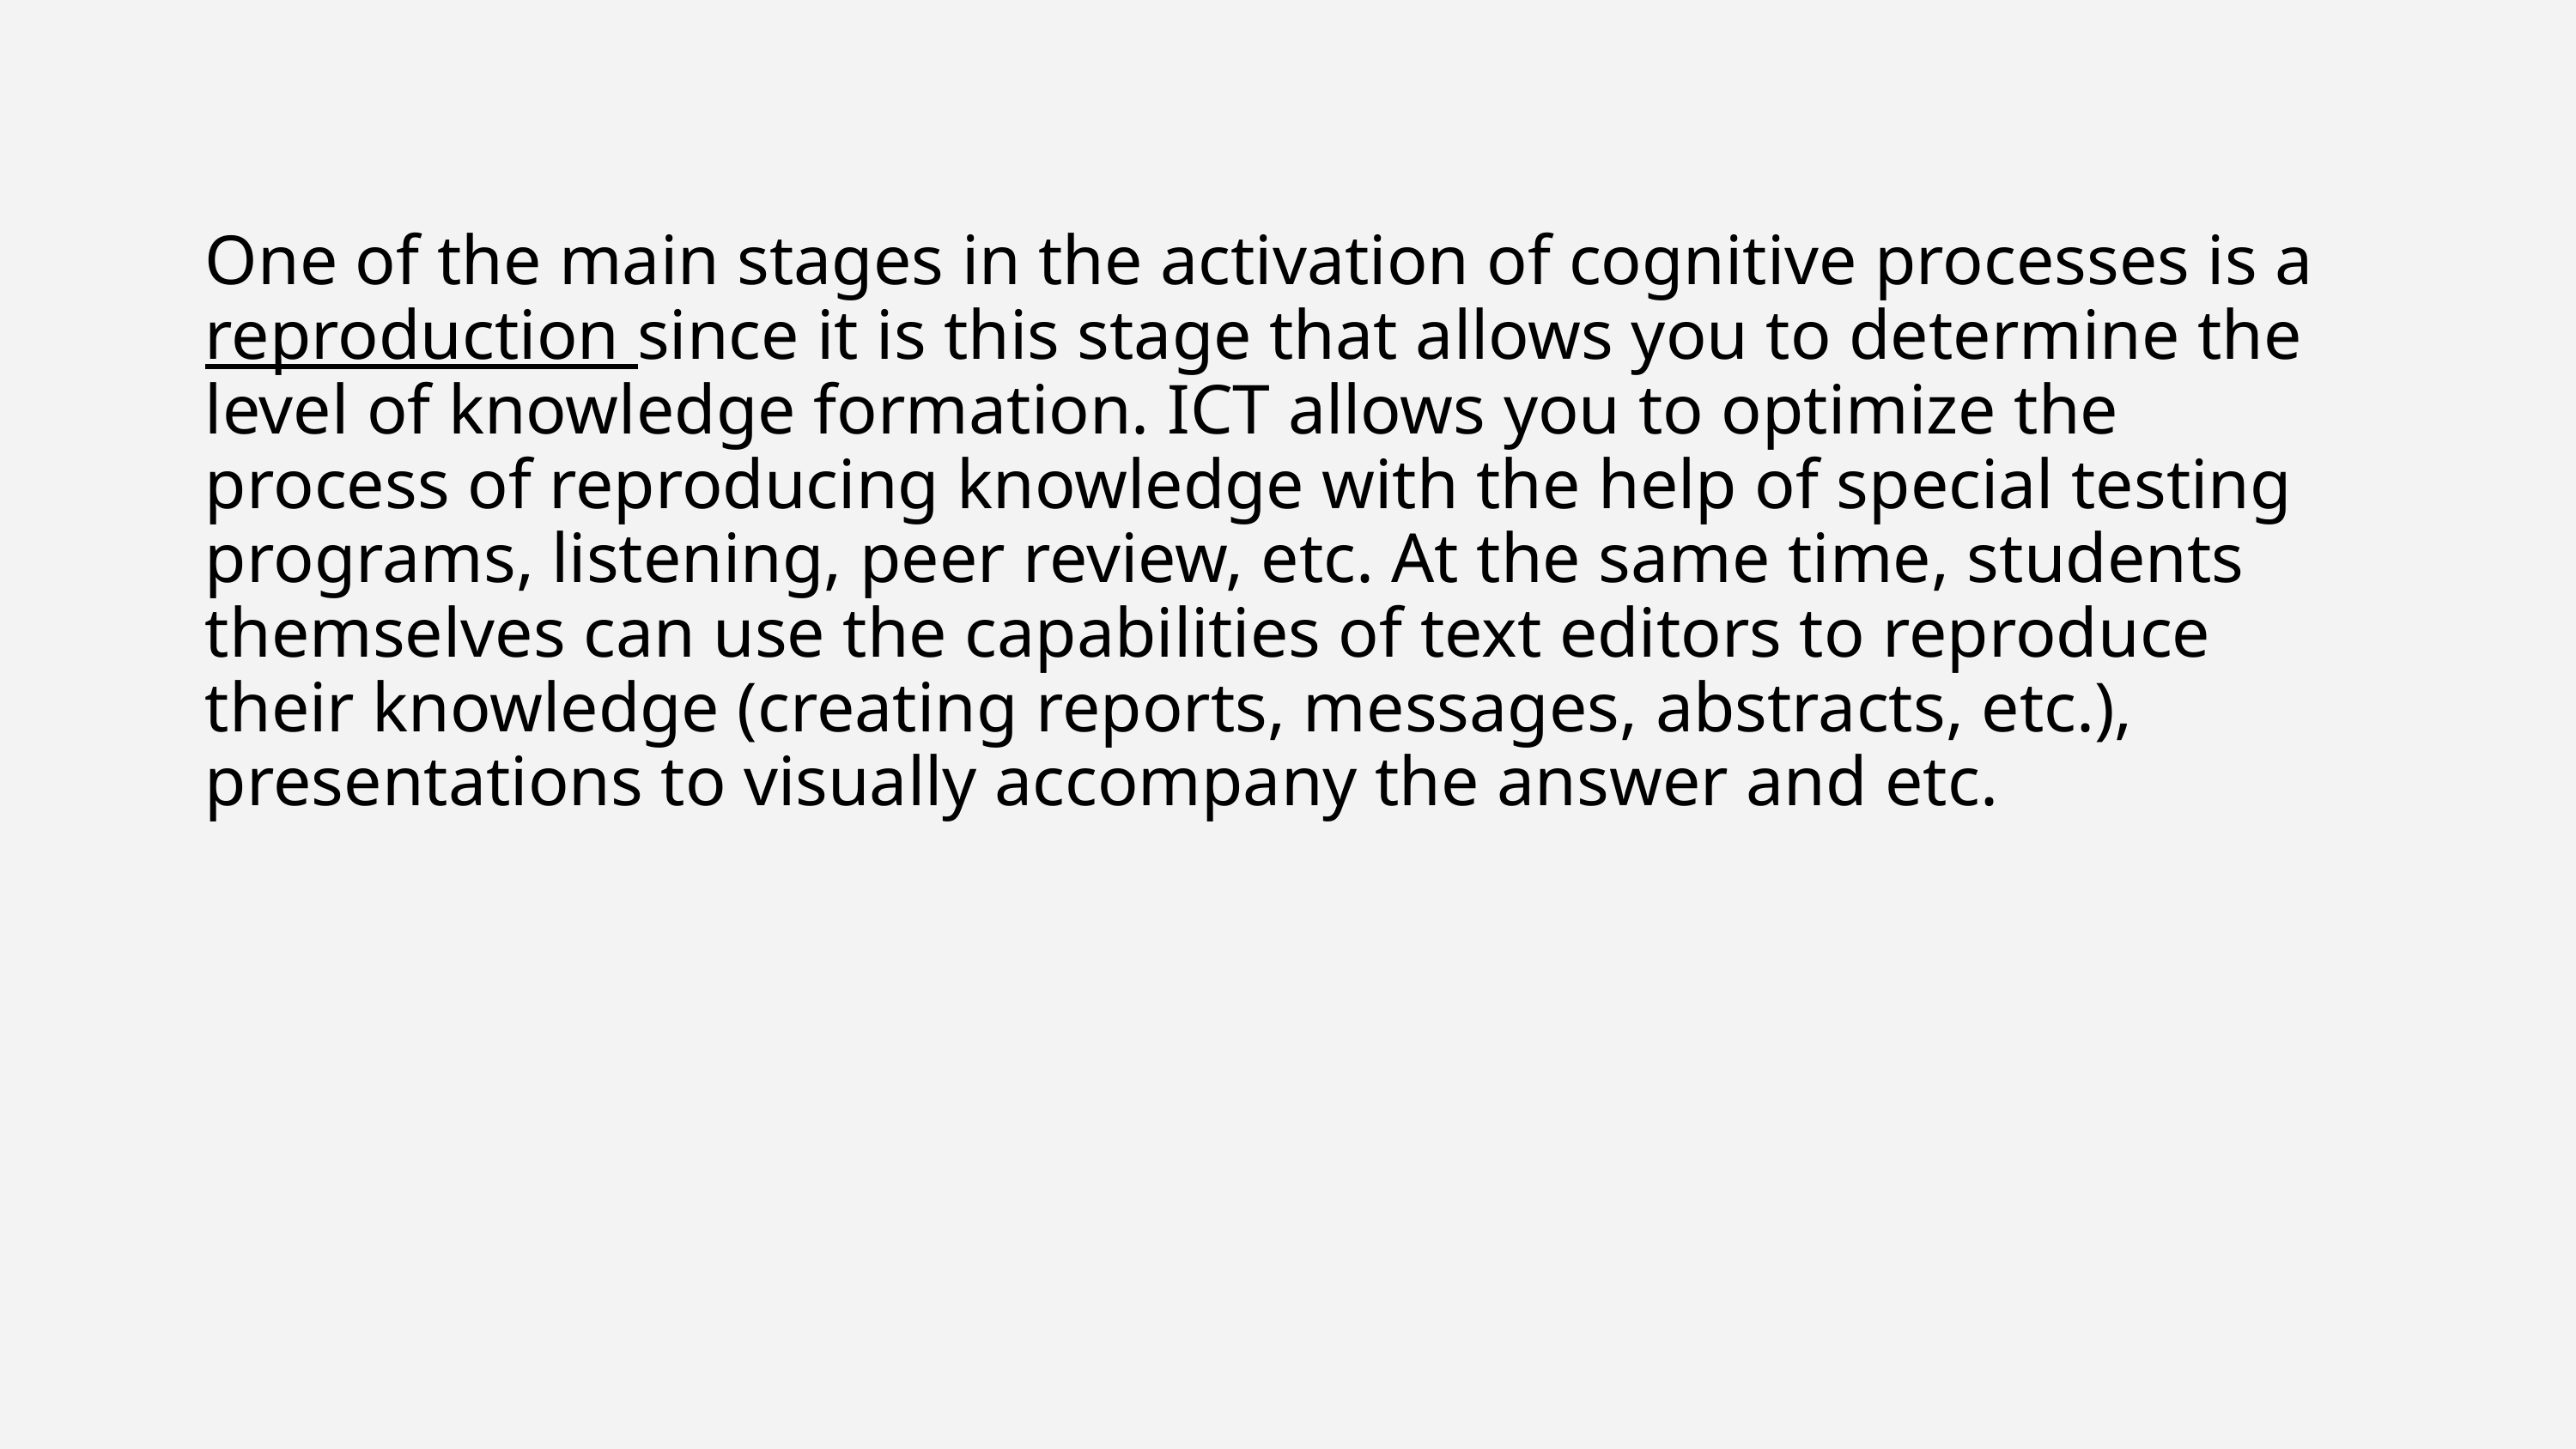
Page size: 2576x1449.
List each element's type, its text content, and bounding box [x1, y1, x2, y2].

text_box One of the main stages in the activation of cognitive processes is a reproduction since it is this stage that allows you to determine the level of knowledge formation. ICT allows you to optimize the process of reproducing knowledge with the help of special testing programs, listening, peer review, etc. At the same time, students themselves can use the capabilities of text editors to reproduce their knowledge (creating reports, messages, abstracts, etc.), presentations to visually accompany the answer and etc. [204, 224, 2360, 820]
